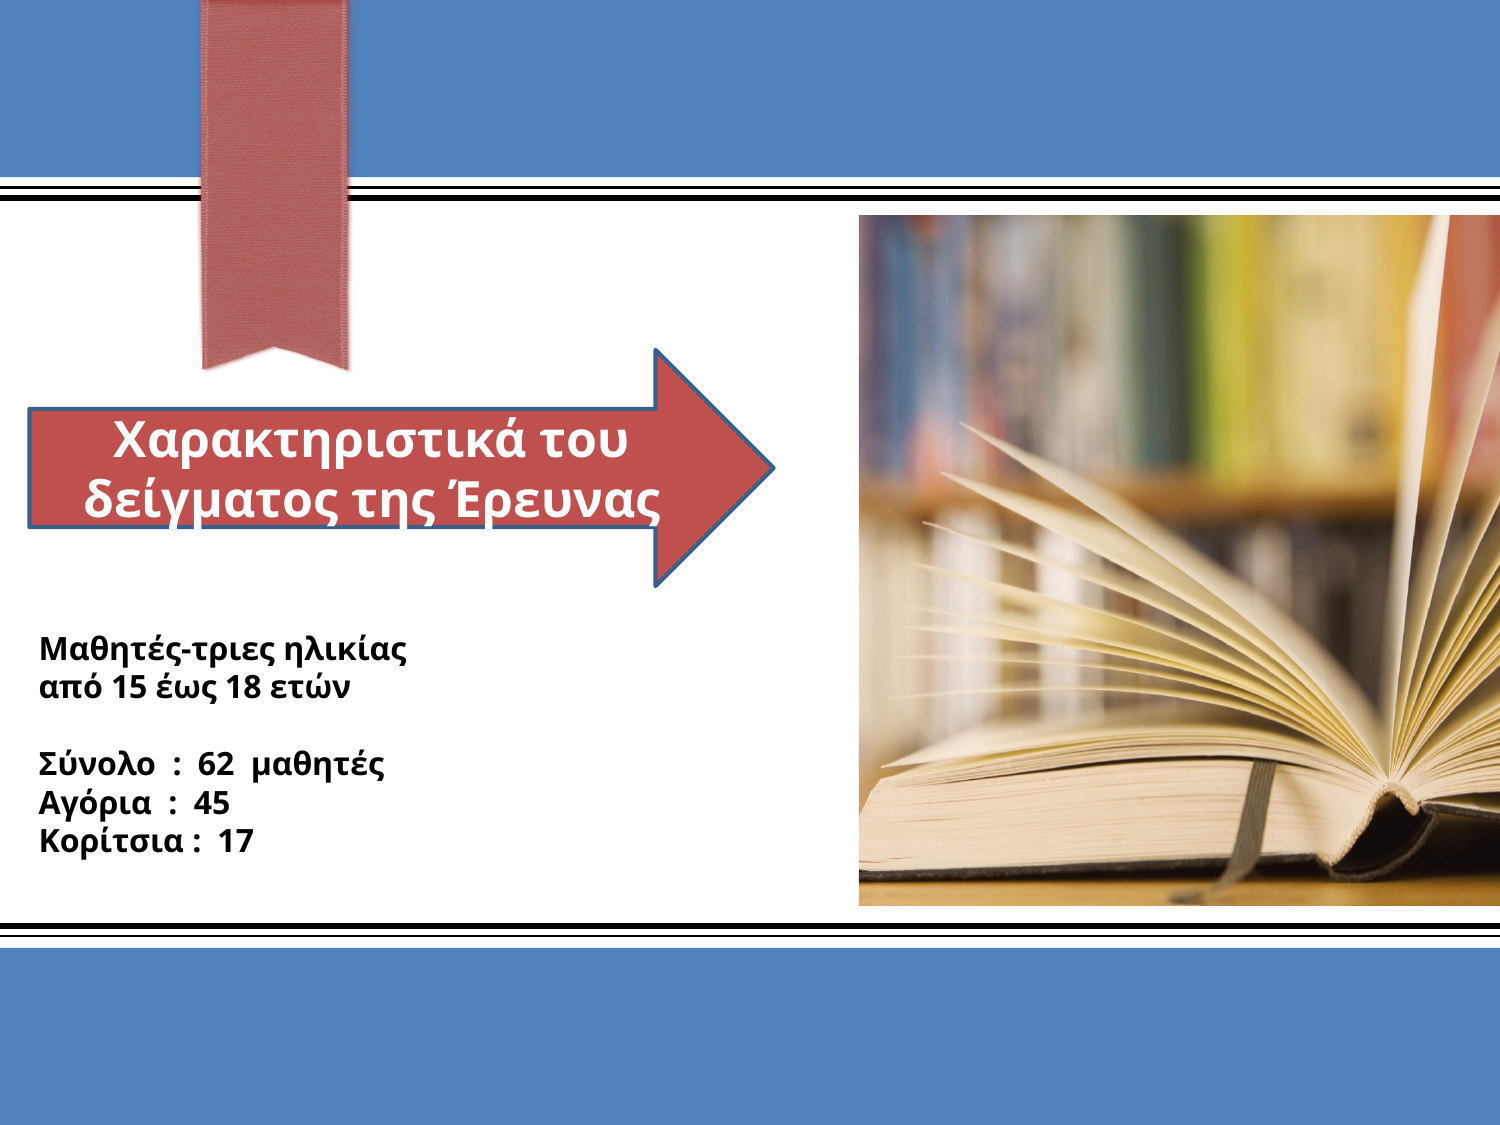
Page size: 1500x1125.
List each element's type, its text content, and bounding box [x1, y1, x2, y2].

subtitle Μαθητές-τριες ηλικίας από 15 έως 18 ετών Σύνολο : 62 μαθητές Αγόρια : 45 Κορίτσια : 17 [23, 621, 844, 870]
text_box Χαρακτηριστικά του δείγματος της Έρευνας [27, 347, 776, 588]
picture [858, 214, 1500, 906]
